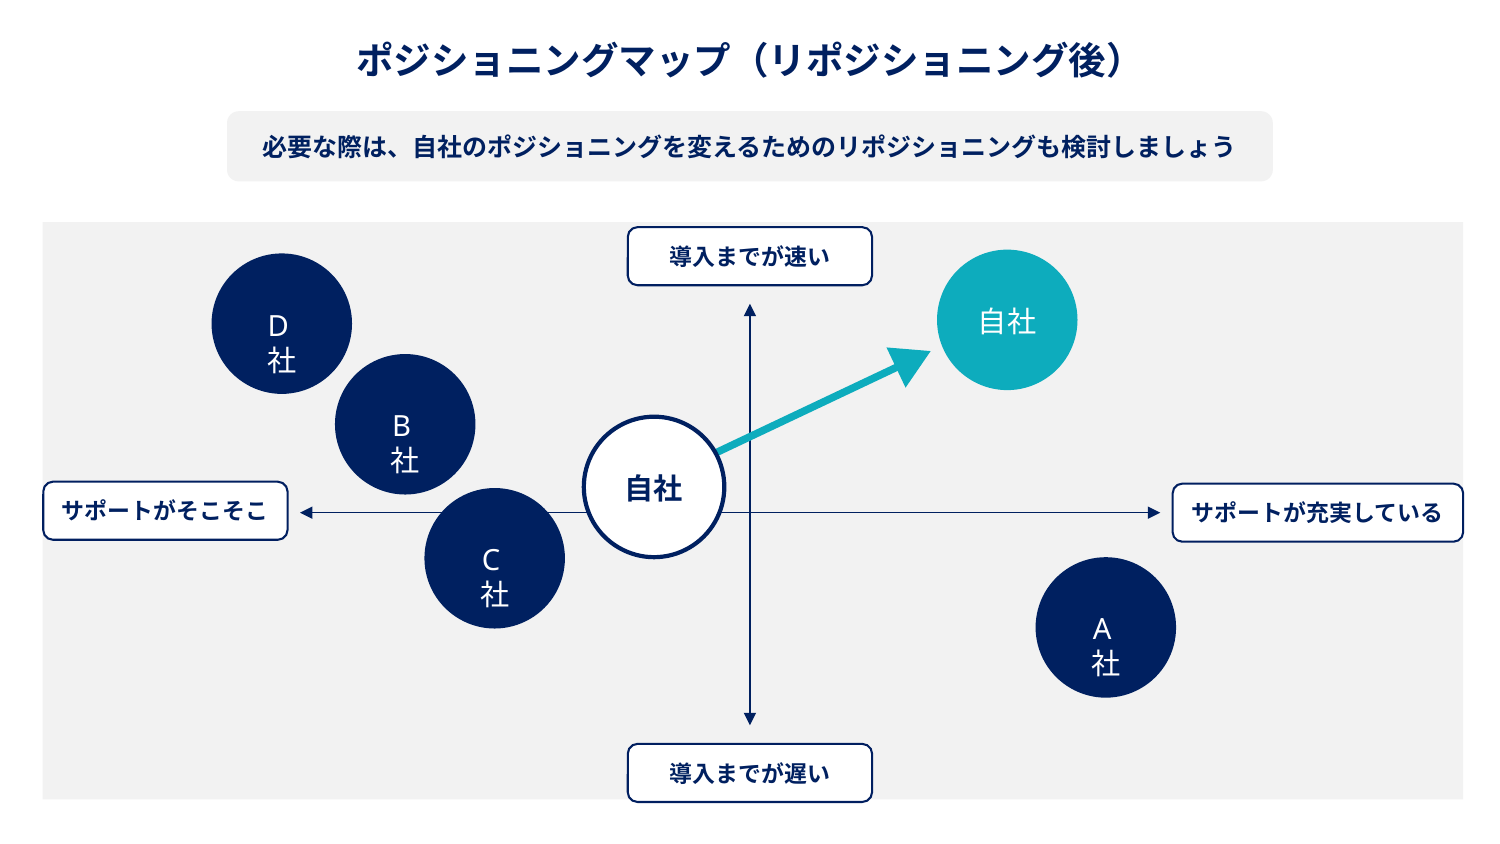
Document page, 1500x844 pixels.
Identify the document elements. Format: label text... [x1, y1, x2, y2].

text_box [334, 353, 476, 495]
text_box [1035, 556, 1177, 698]
text_box サポートがそこそこ [43, 481, 288, 540]
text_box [211, 253, 353, 395]
text_box 導入までが速い [627, 227, 873, 286]
text_box 自社 [962, 295, 1052, 346]
text_box 導入までが遅い [627, 743, 873, 802]
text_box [226, 110, 1274, 182]
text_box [630, 396, 946, 442]
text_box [583, 416, 725, 558]
text_box ポジショニングマップ（リポジショニング後） [337, 29, 1163, 90]
text_box [937, 249, 1078, 391]
text_box サポートが充実している [1172, 483, 1464, 542]
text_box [424, 487, 566, 629]
text_box [42, 222, 1464, 800]
